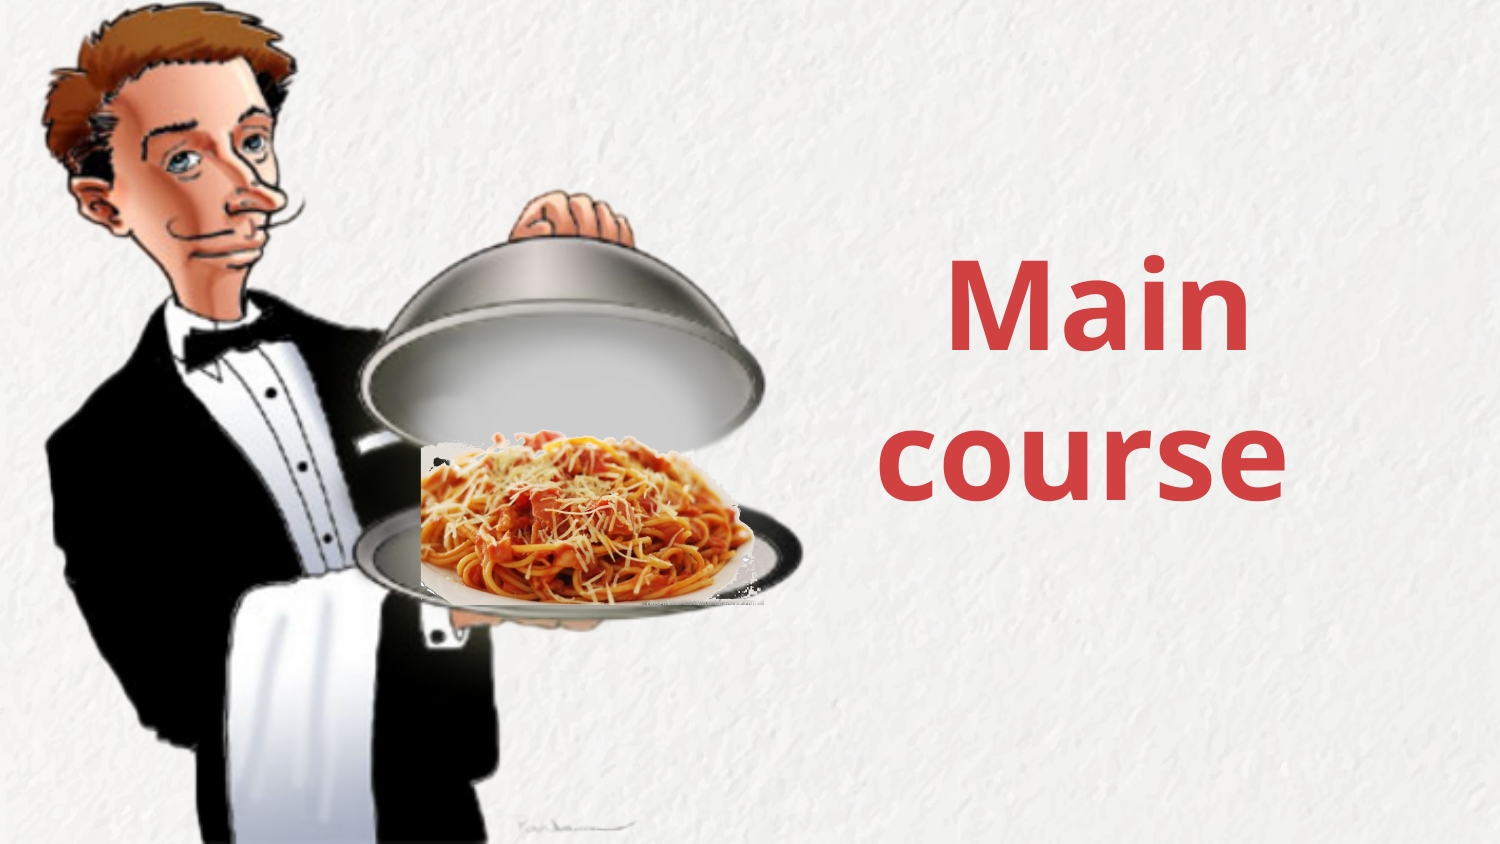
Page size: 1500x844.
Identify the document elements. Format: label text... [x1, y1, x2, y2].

text_box Main course [868, 217, 1368, 533]
picture [0, 0, 1500, 844]
